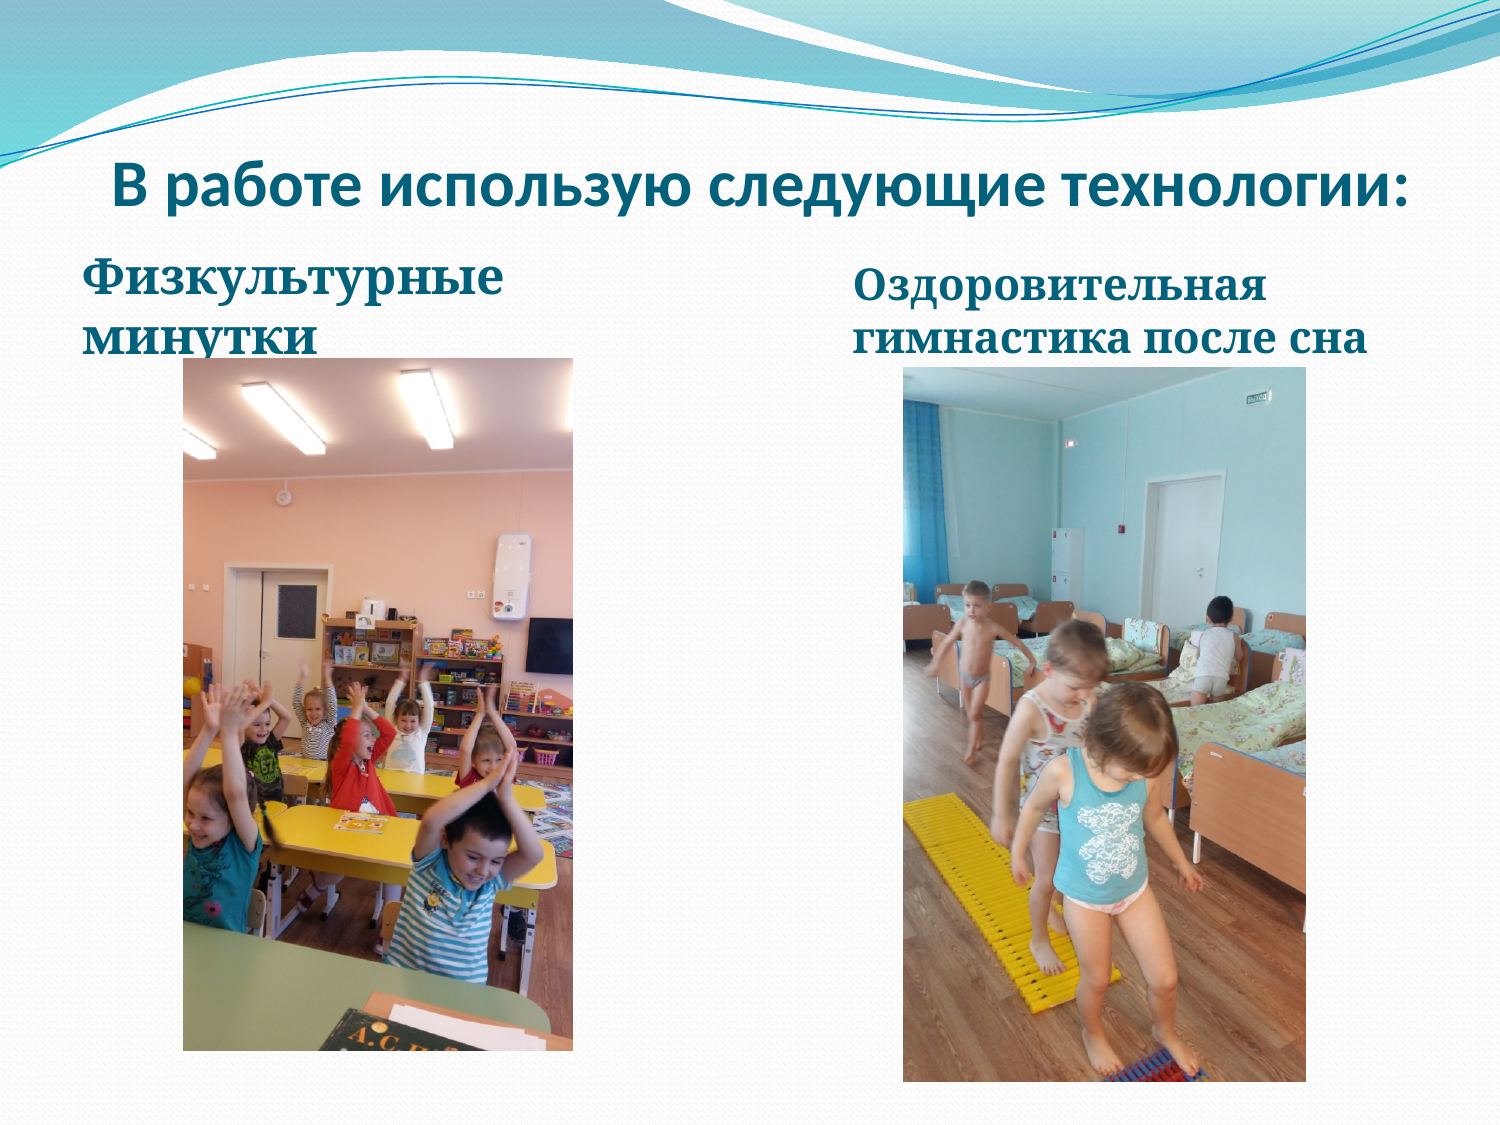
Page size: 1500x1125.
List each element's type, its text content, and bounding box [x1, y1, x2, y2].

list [182, 358, 573, 1051]
title В работе использую следующие технологии: [86, 125, 1437, 221]
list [903, 367, 1306, 1082]
list Оздоровительная гимнастика после сна [844, 255, 1383, 363]
list Физкультурные минутки [75, 250, 738, 359]
